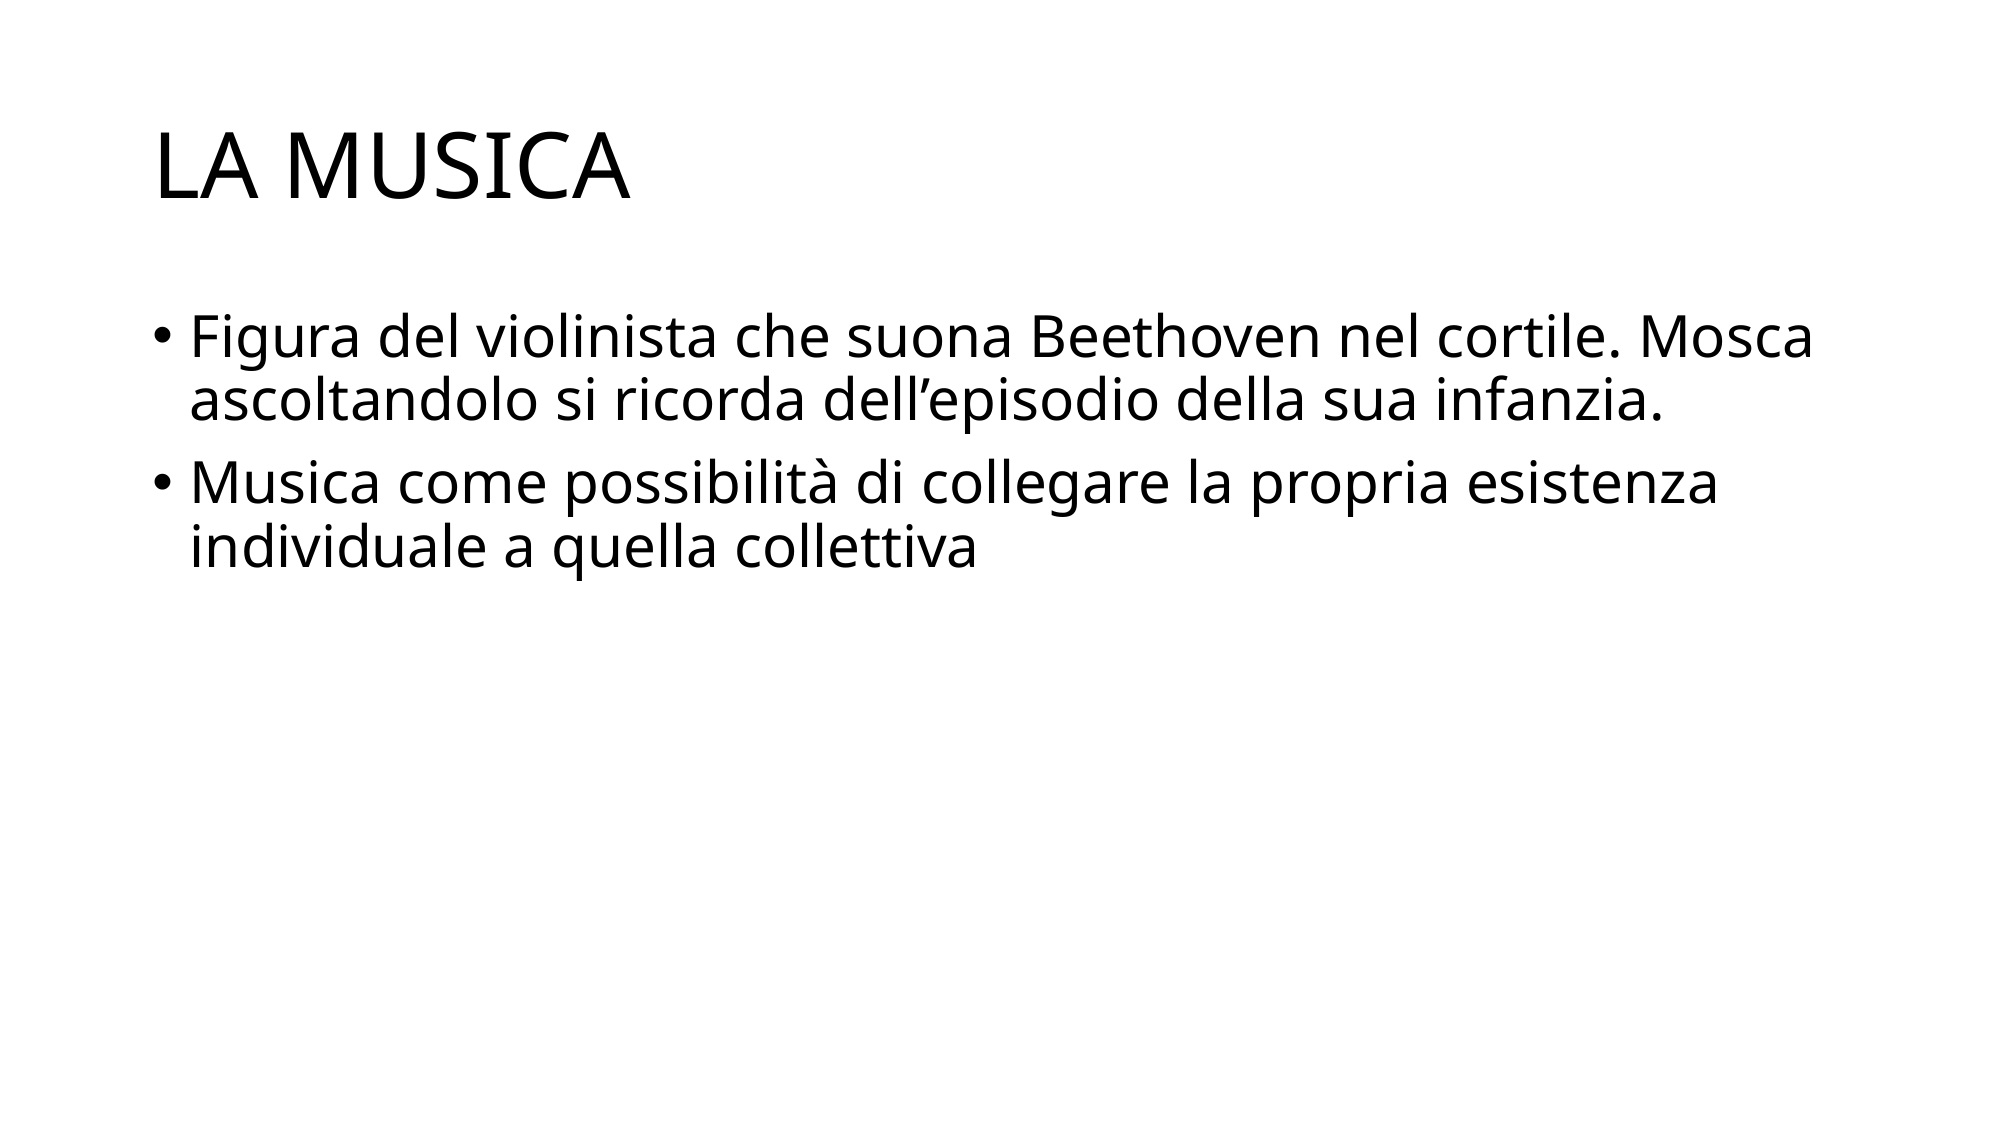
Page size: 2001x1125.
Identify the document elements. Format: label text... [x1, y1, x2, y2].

title LA MUSICA [137, 59, 1863, 278]
list Figura del violinista che suona Beethoven nel cortile. Mosca ascoltandolo si ricorda dell’episodio della sua infanzia. Musica come possibilità di collegare la propria esistenza individuale a quella collettiva [137, 299, 1863, 1014]
